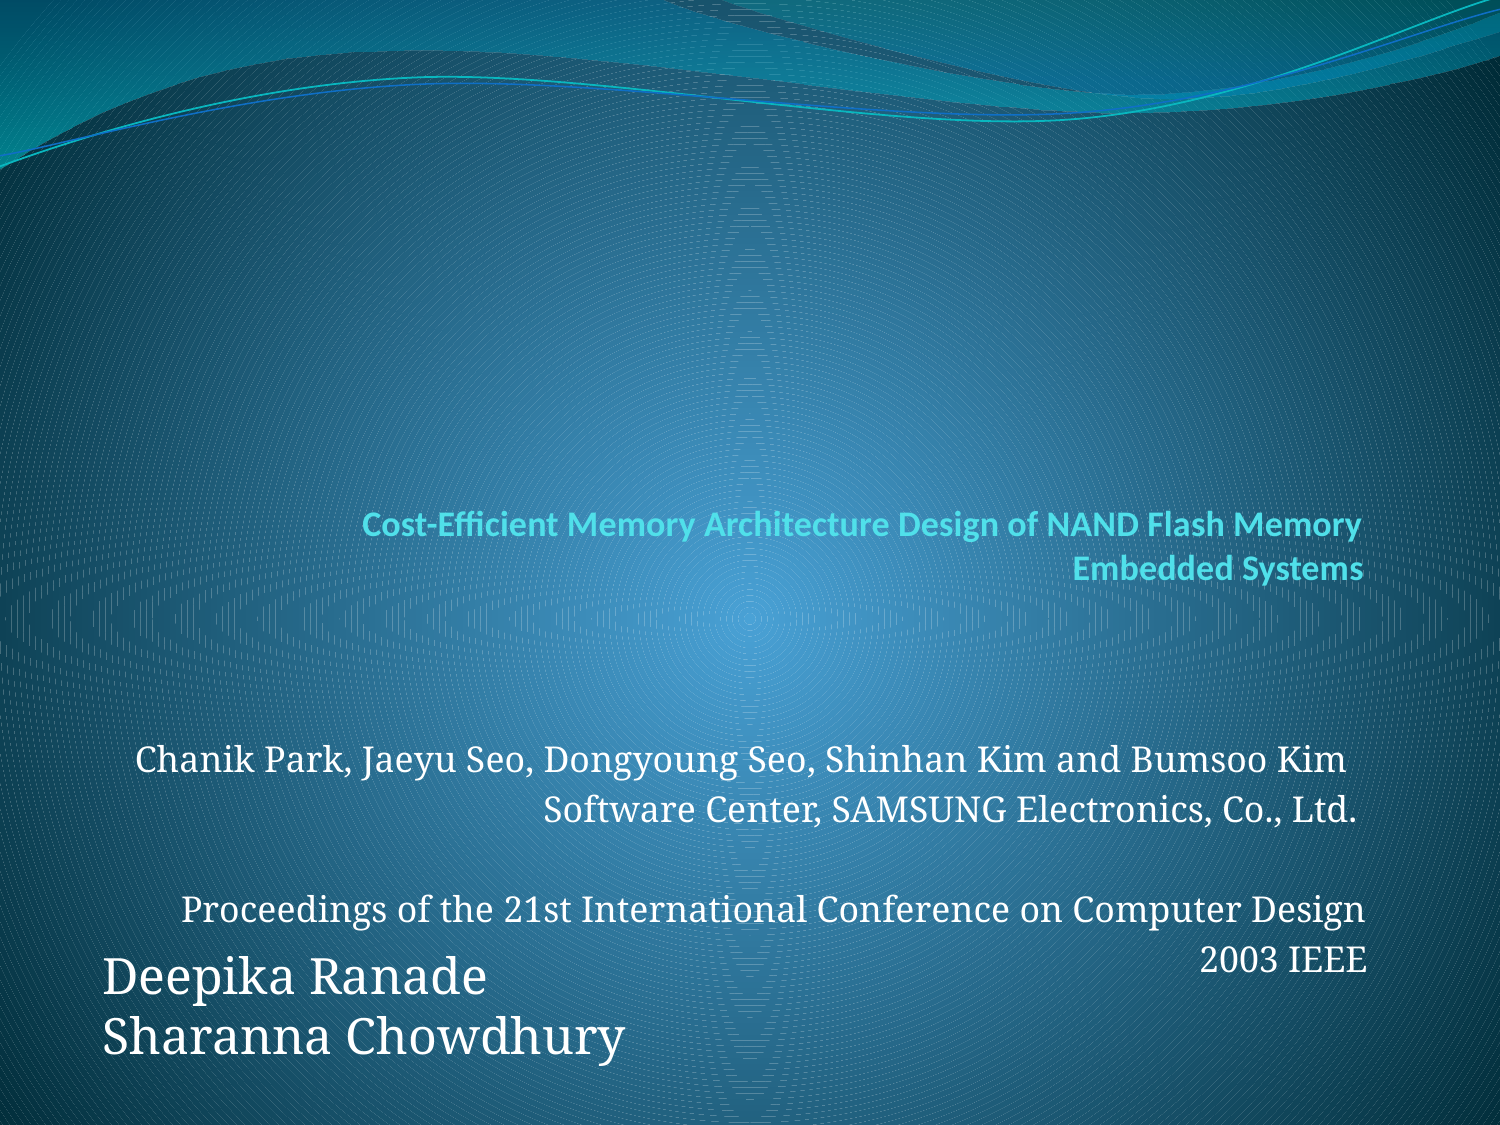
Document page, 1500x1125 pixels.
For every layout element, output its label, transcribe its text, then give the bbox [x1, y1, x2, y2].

title Cost-Efficient Memory Architecture Design of NAND Flash Memory Embedded Systems [87, 324, 1376, 529]
subtitle Chanik Park, Jaeyu Seo, Dongyoung Seo, Shinhan Kim and Bumsoo Kim Software Center, SAMSUNG Electronics, Co., Ltd. Proceedings of the 21st International Conference on Computer Design 2003 IEEE [87, 529, 1376, 1000]
text_box Deepika Ranade Sharanna Chowdhury [87, 937, 1375, 1073]
